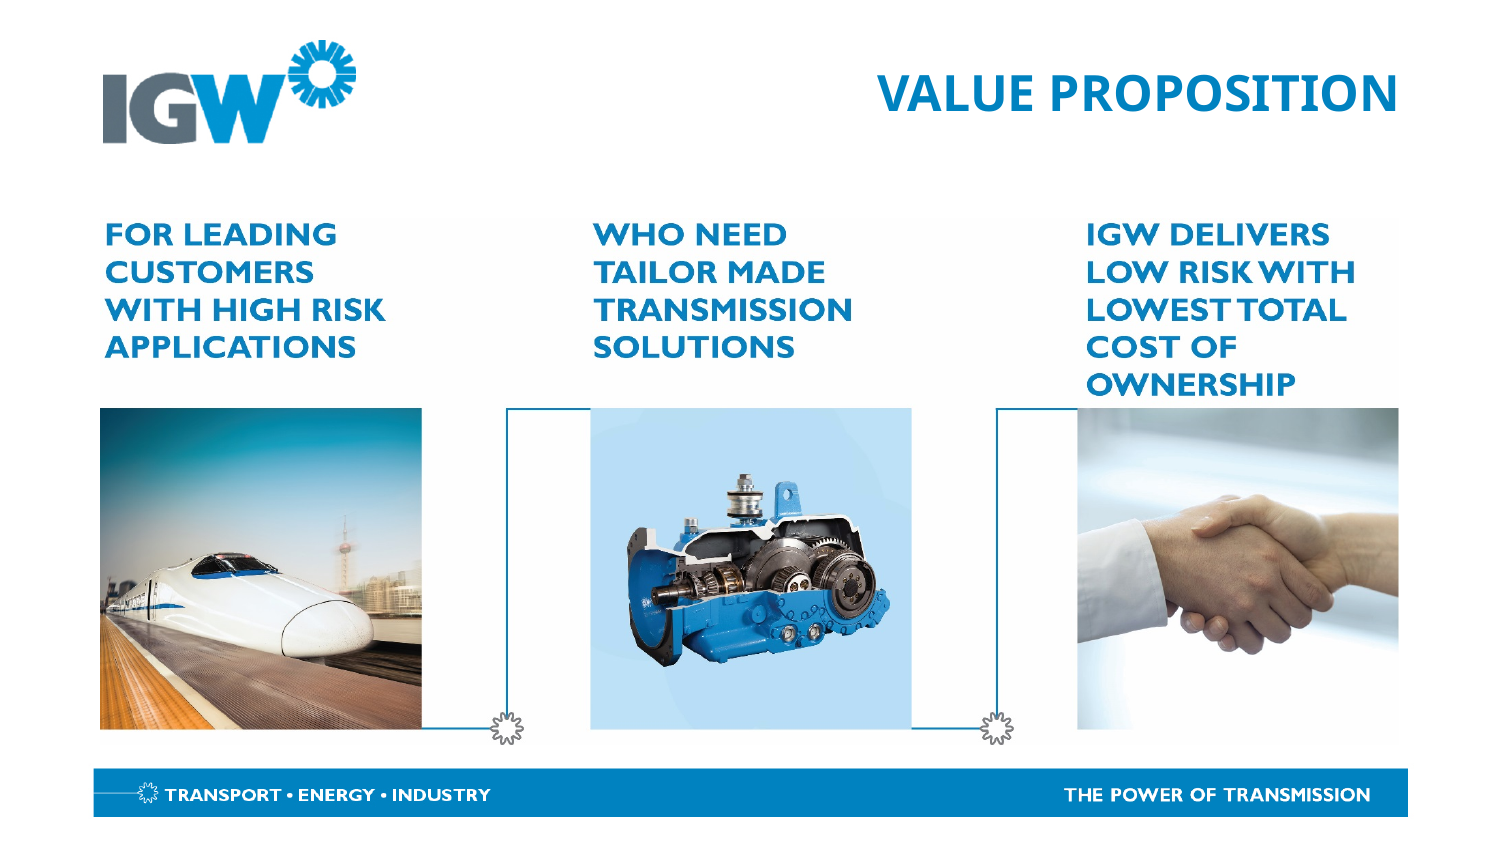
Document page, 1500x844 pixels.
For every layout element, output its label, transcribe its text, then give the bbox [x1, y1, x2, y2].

picture [0, 0, 1500, 844]
list VALUE PROPOSITION [458, 53, 1416, 125]
